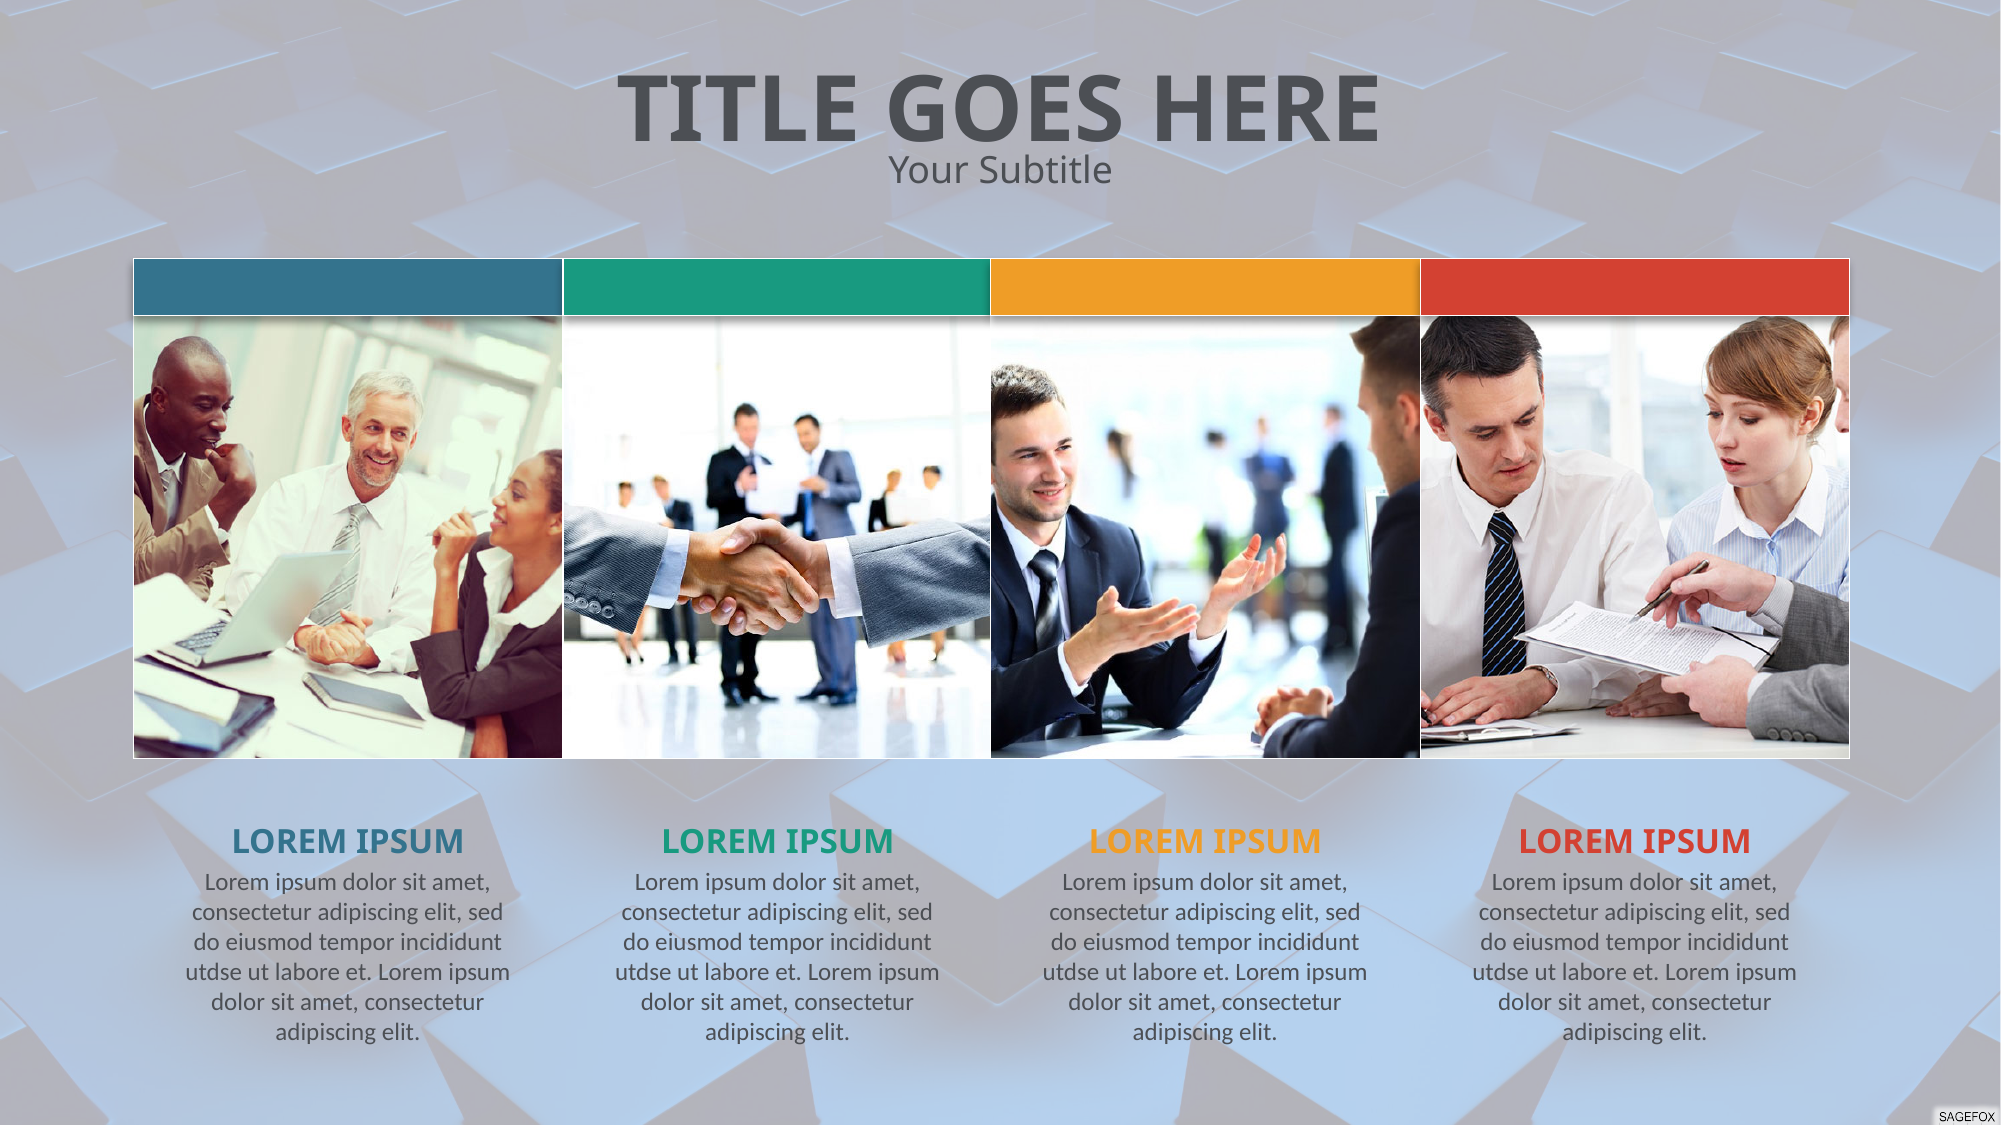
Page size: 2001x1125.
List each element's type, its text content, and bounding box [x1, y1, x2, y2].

text_box [562, 257, 989, 316]
text_box LOREM IPSUM Lorem ipsum dolor sit amet, consectetur adipiscing elit, sed do eiusmod tempor incididunt utdse ut labore et. Lorem ipsum dolor sit amet, consectetur adipiscing elit. [597, 815, 958, 1050]
text_box LOREM IPSUM Lorem ipsum dolor sit amet, consectetur adipiscing elit, sed do eiusmod tempor incididunt utdse ut labore et. Lorem ipsum dolor sit amet, consectetur adipiscing elit. [1025, 815, 1386, 1050]
text_box LOREM IPSUM Lorem ipsum dolor sit amet, consectetur adipiscing elit, sed do eiusmod tempor incididunt utdse ut labore et. Lorem ipsum dolor sit amet, consectetur adipiscing elit. [1455, 815, 1816, 1050]
text_box [132, 325, 562, 759]
text_box [989, 257, 1419, 316]
text_box [989, 325, 1419, 759]
picture [1936, 1111, 1997, 1125]
text_box LOREM IPSUM Lorem ipsum dolor sit amet, consectetur adipiscing elit, sed do eiusmod tempor incididunt utdse ut labore et. Lorem ipsum dolor sit amet, consectetur adipiscing elit. [168, 815, 529, 1050]
text_box [132, 257, 562, 316]
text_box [548, 42, 1452, 199]
text_box [1419, 325, 1851, 759]
text_box [562, 325, 989, 759]
text_box [1419, 257, 1851, 316]
